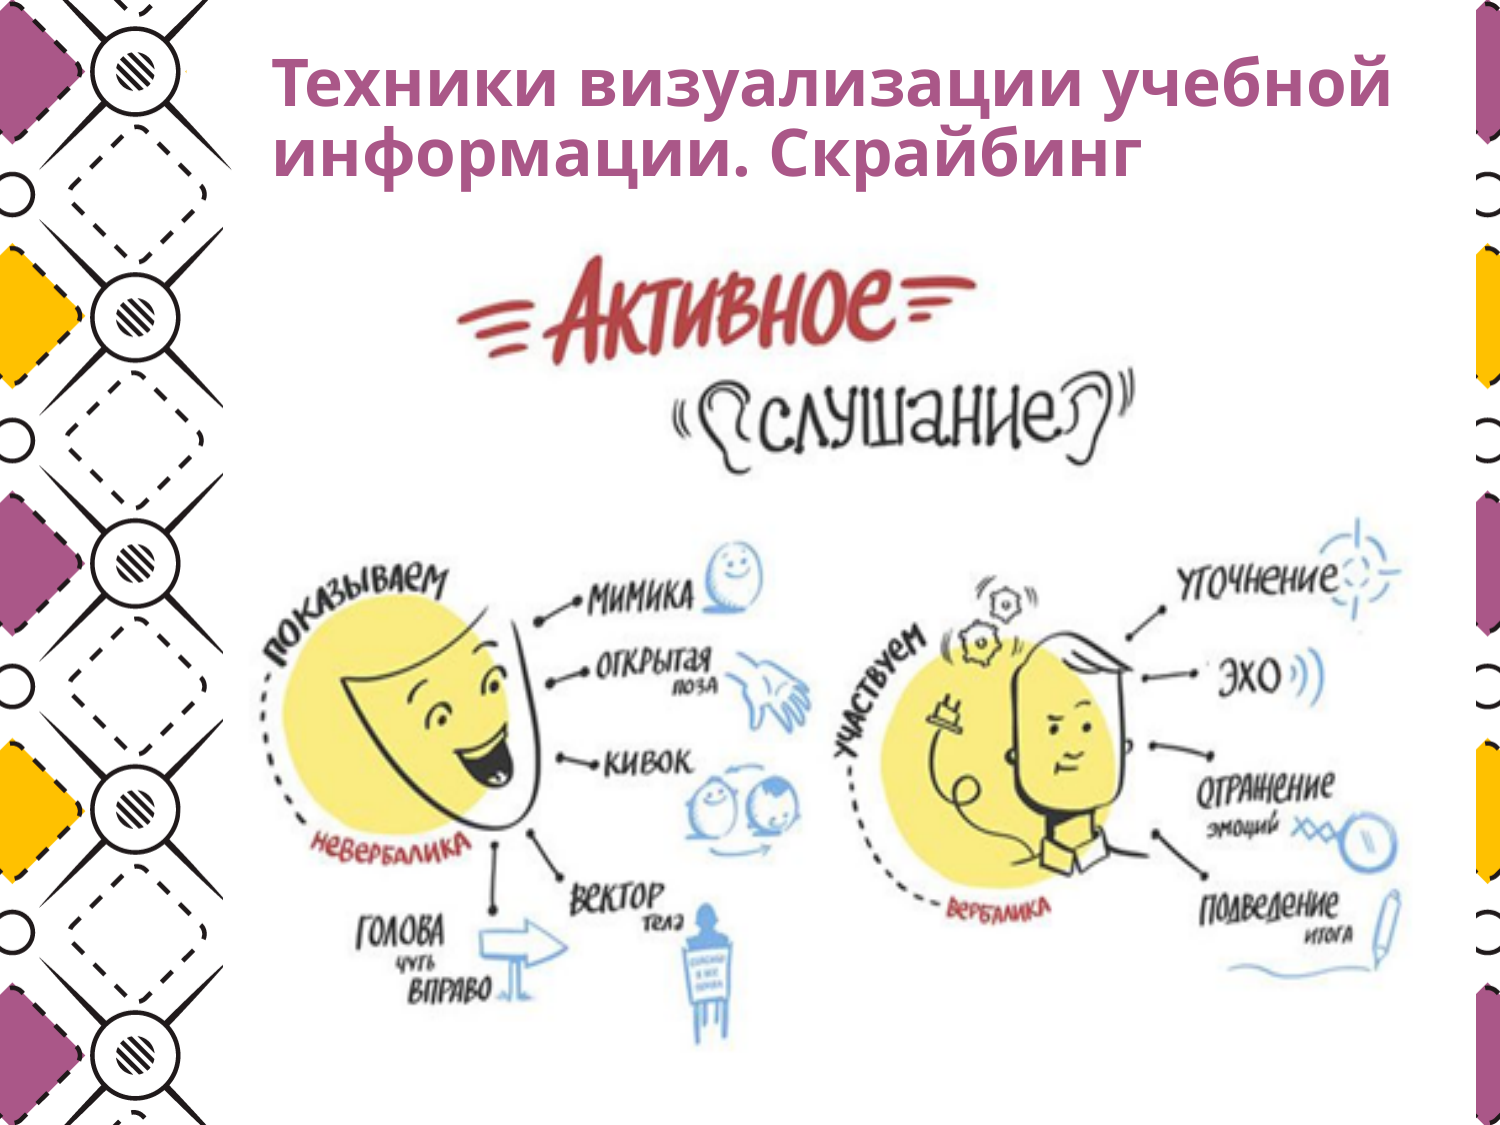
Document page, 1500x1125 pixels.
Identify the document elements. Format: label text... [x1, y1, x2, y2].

picture [0, 0, 1500, 1125]
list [223, 217, 1432, 1088]
title Техники визуализации учебной информации. Скрайбинг [256, 40, 1466, 201]
